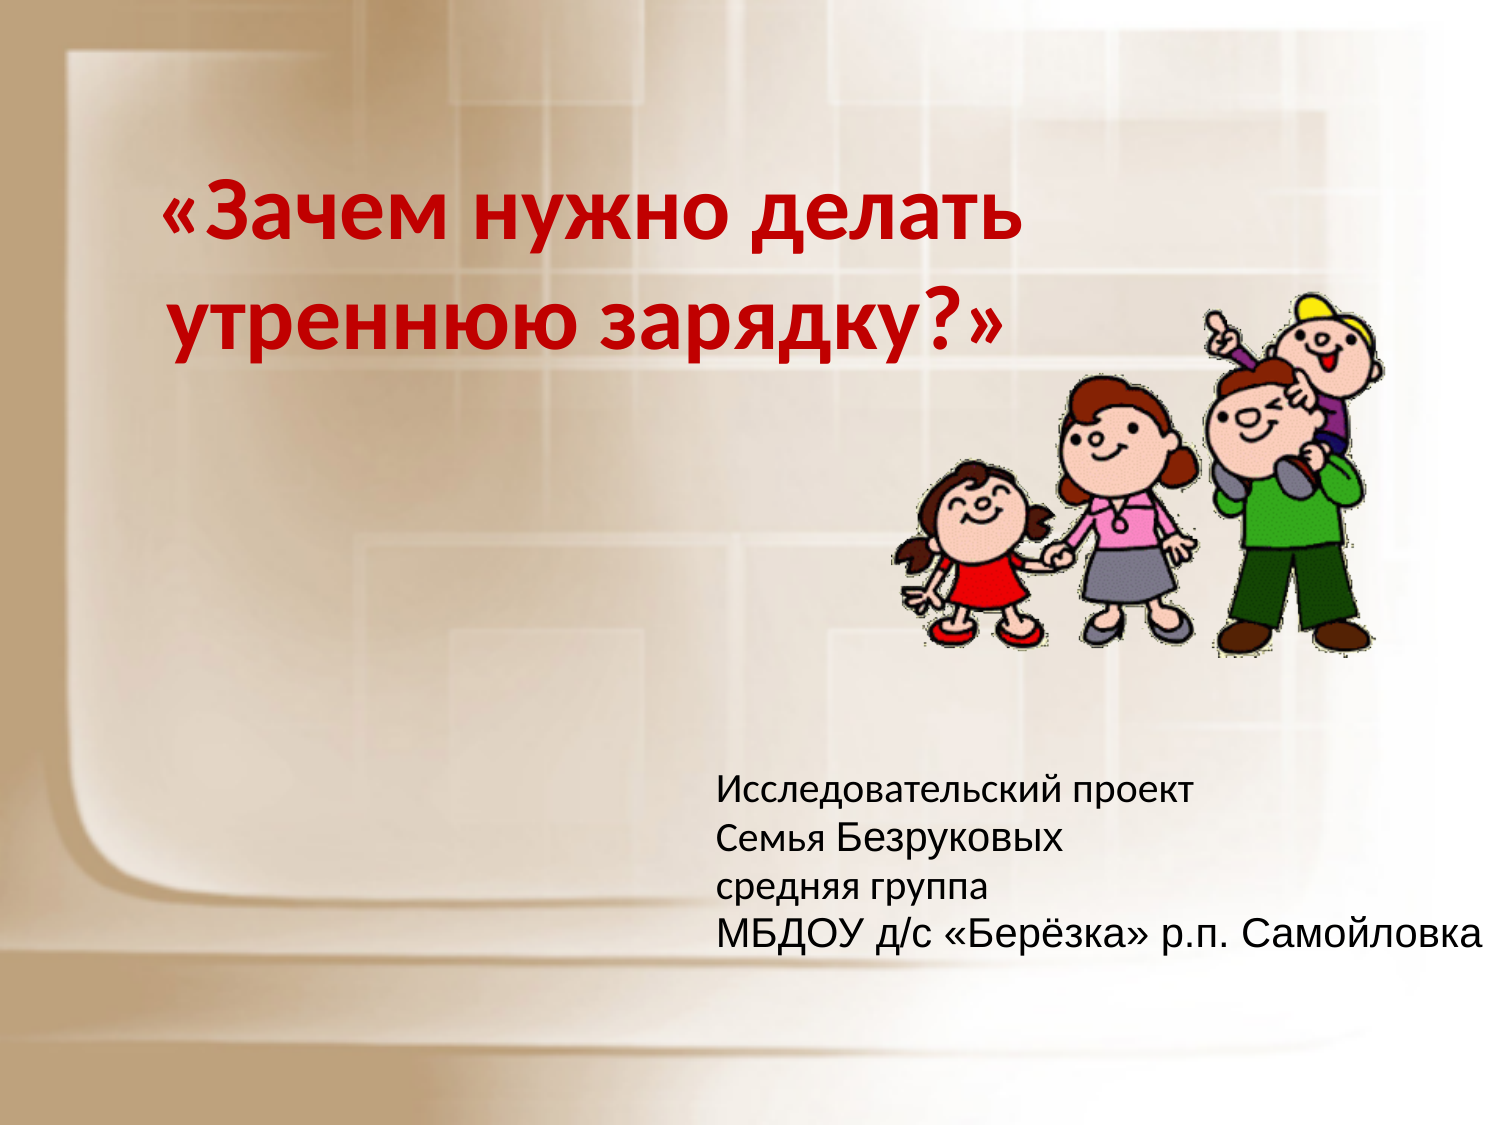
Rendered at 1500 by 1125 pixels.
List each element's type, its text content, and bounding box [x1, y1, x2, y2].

subtitle Исследовательский проект Семья Безруковых средняя группа МБДОУ д/с «Берёзка» р.п. Самойловка [449, 763, 1500, 1051]
picture [0, 0, 1500, 1125]
title «Зачем нужно делать утреннюю зарядку?» [88, 136, 1093, 379]
